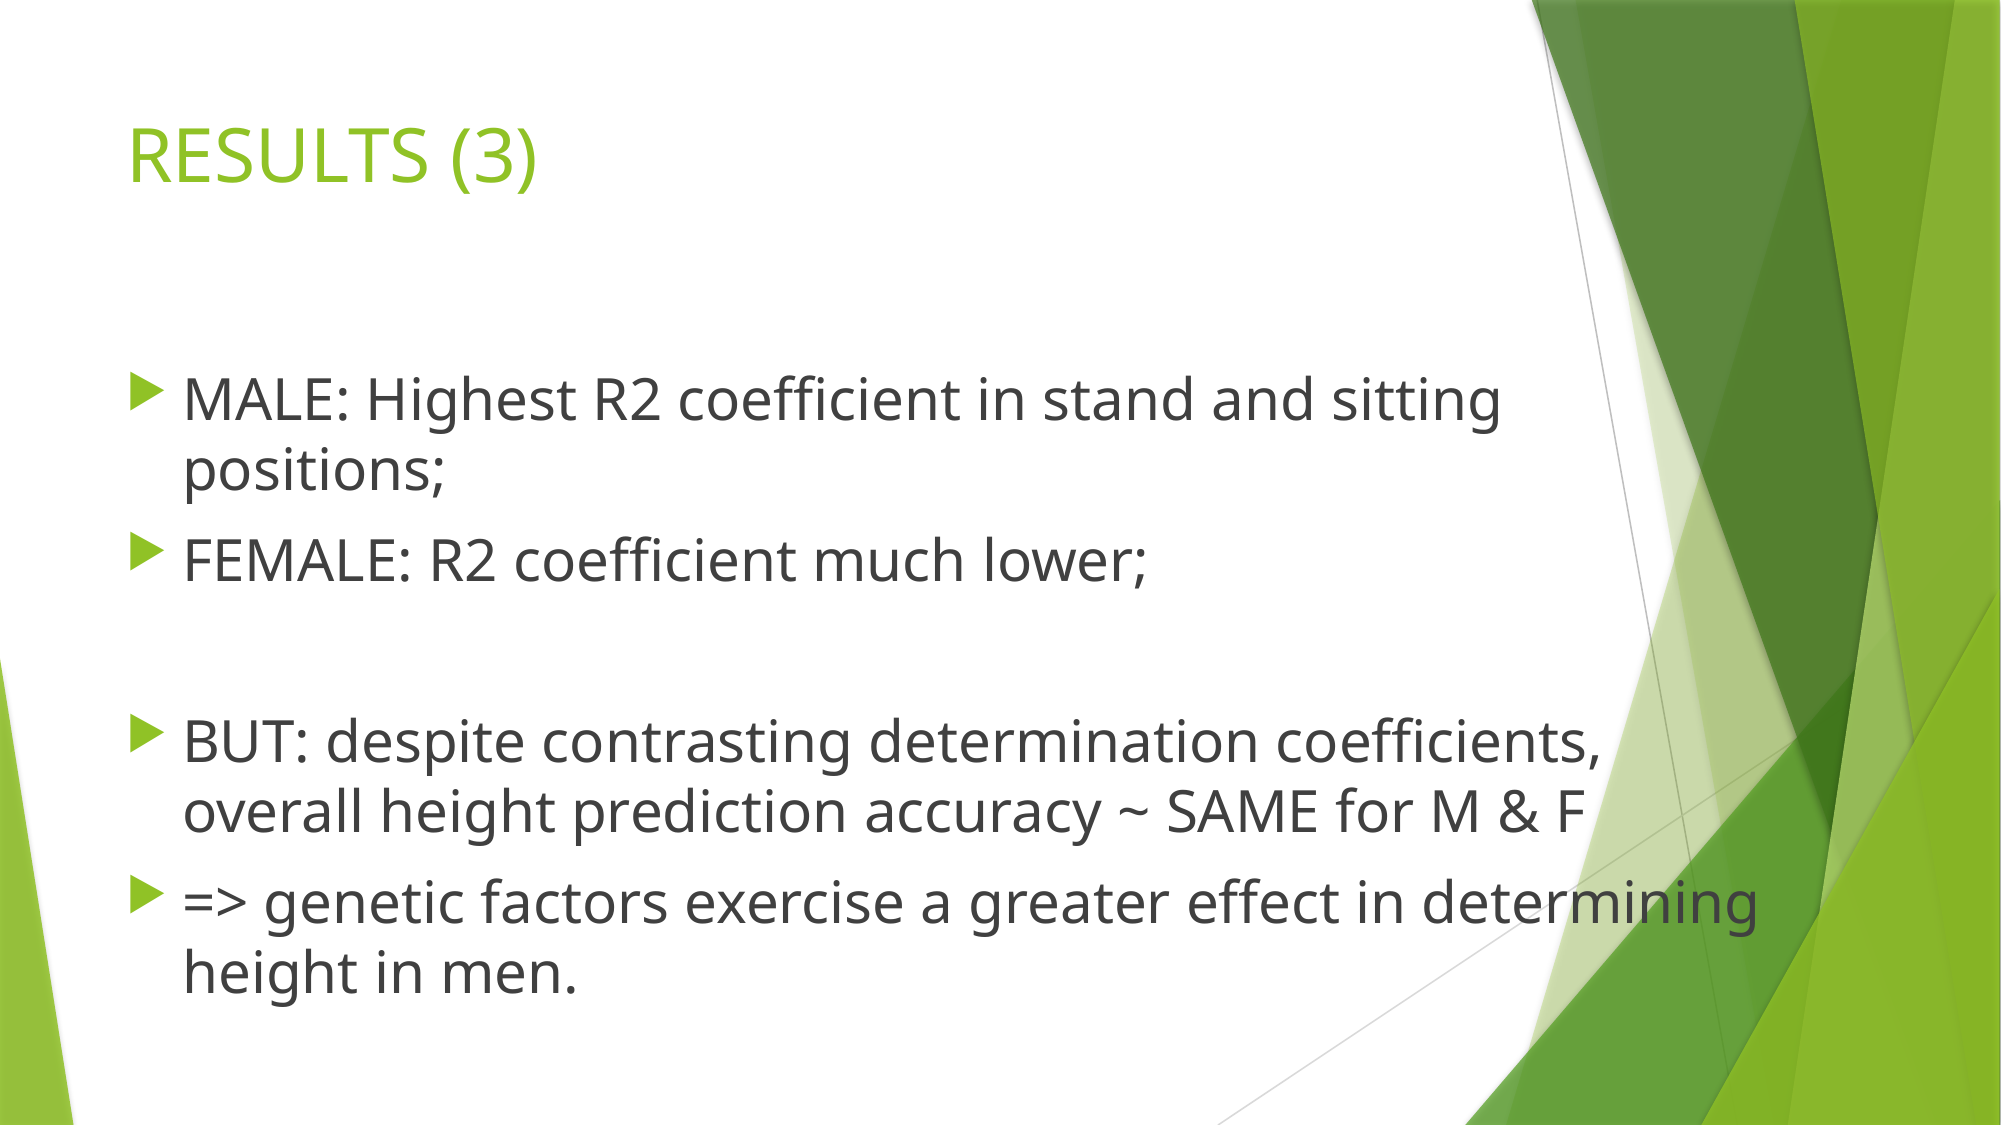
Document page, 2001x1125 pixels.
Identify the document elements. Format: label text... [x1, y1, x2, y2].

title RESULTS (3) [111, 99, 1522, 317]
list MALE: Highest R2 coefficient in stand and sitting positions; FEMALE: R2 coefficient much lower; BUT: despite contrasting determination coefficients, overall height prediction accuracy ~ SAME for M & F => genetic factors exercise a greater effect in determining height in men. [111, 354, 1778, 992]
